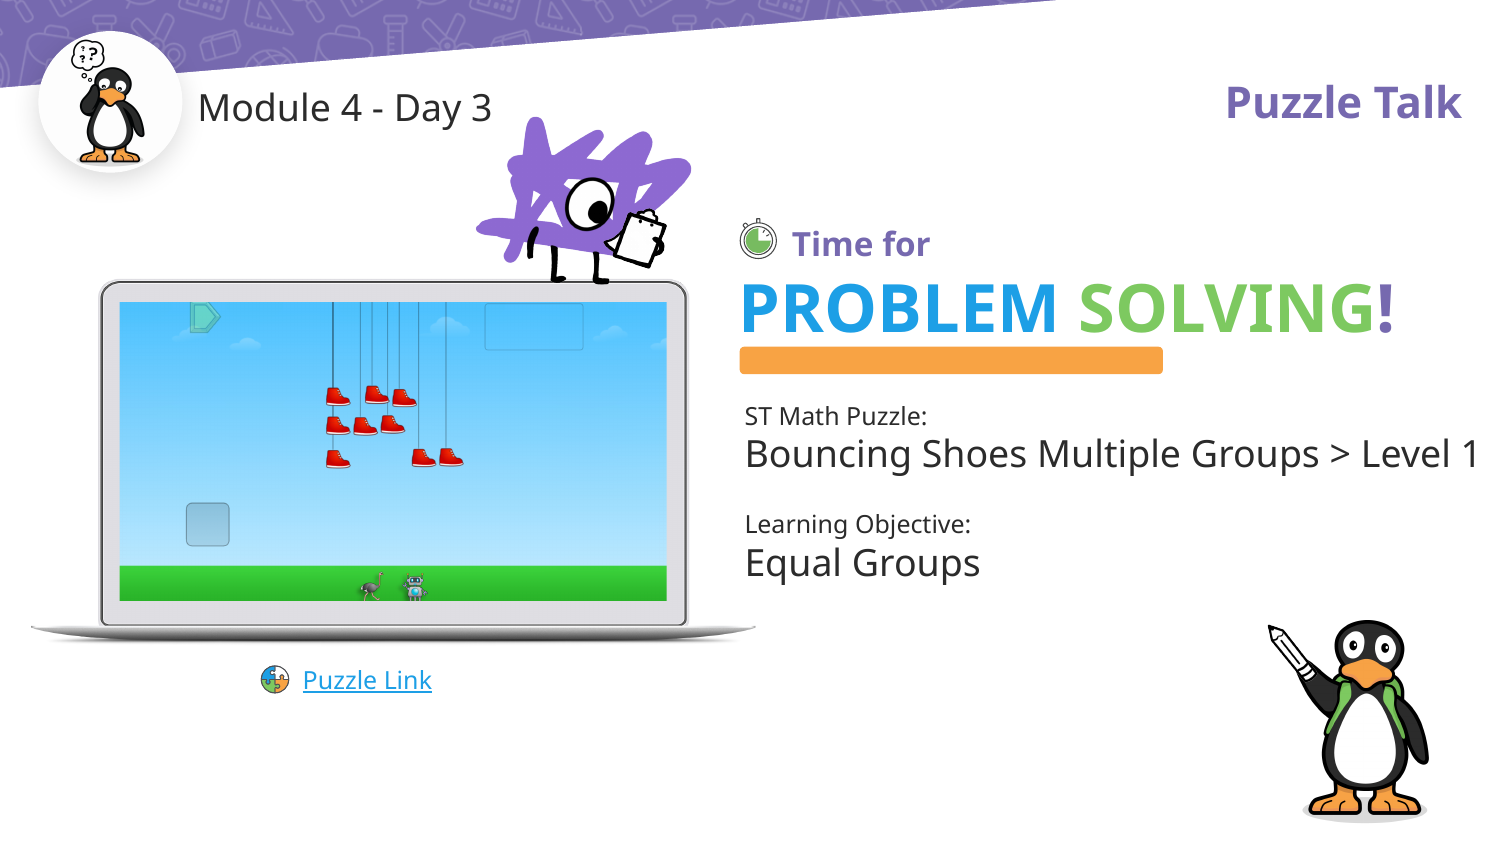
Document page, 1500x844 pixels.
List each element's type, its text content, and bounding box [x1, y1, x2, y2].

text_box Learning Objective: Equal Groups [769, 494, 1374, 599]
text_box Time for PROBLEM SOLVING! [723, 195, 1466, 361]
list Module 4 - Day 3 [188, 65, 641, 147]
text_box Puzzle Link [287, 674, 489, 714]
picture [0, 0, 1046, 173]
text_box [468, 107, 698, 292]
text_box ST Math Puzzle: Bouncing Shoes Multiple Groups > Level 1 [769, 385, 1500, 490]
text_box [1264, 595, 1452, 837]
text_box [260, 665, 290, 694]
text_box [739, 217, 778, 260]
text_box [769, 346, 1163, 375]
text_box Puzzle Talk [704, 60, 1478, 143]
text_box [246, 674, 304, 705]
picture [11, 266, 765, 666]
